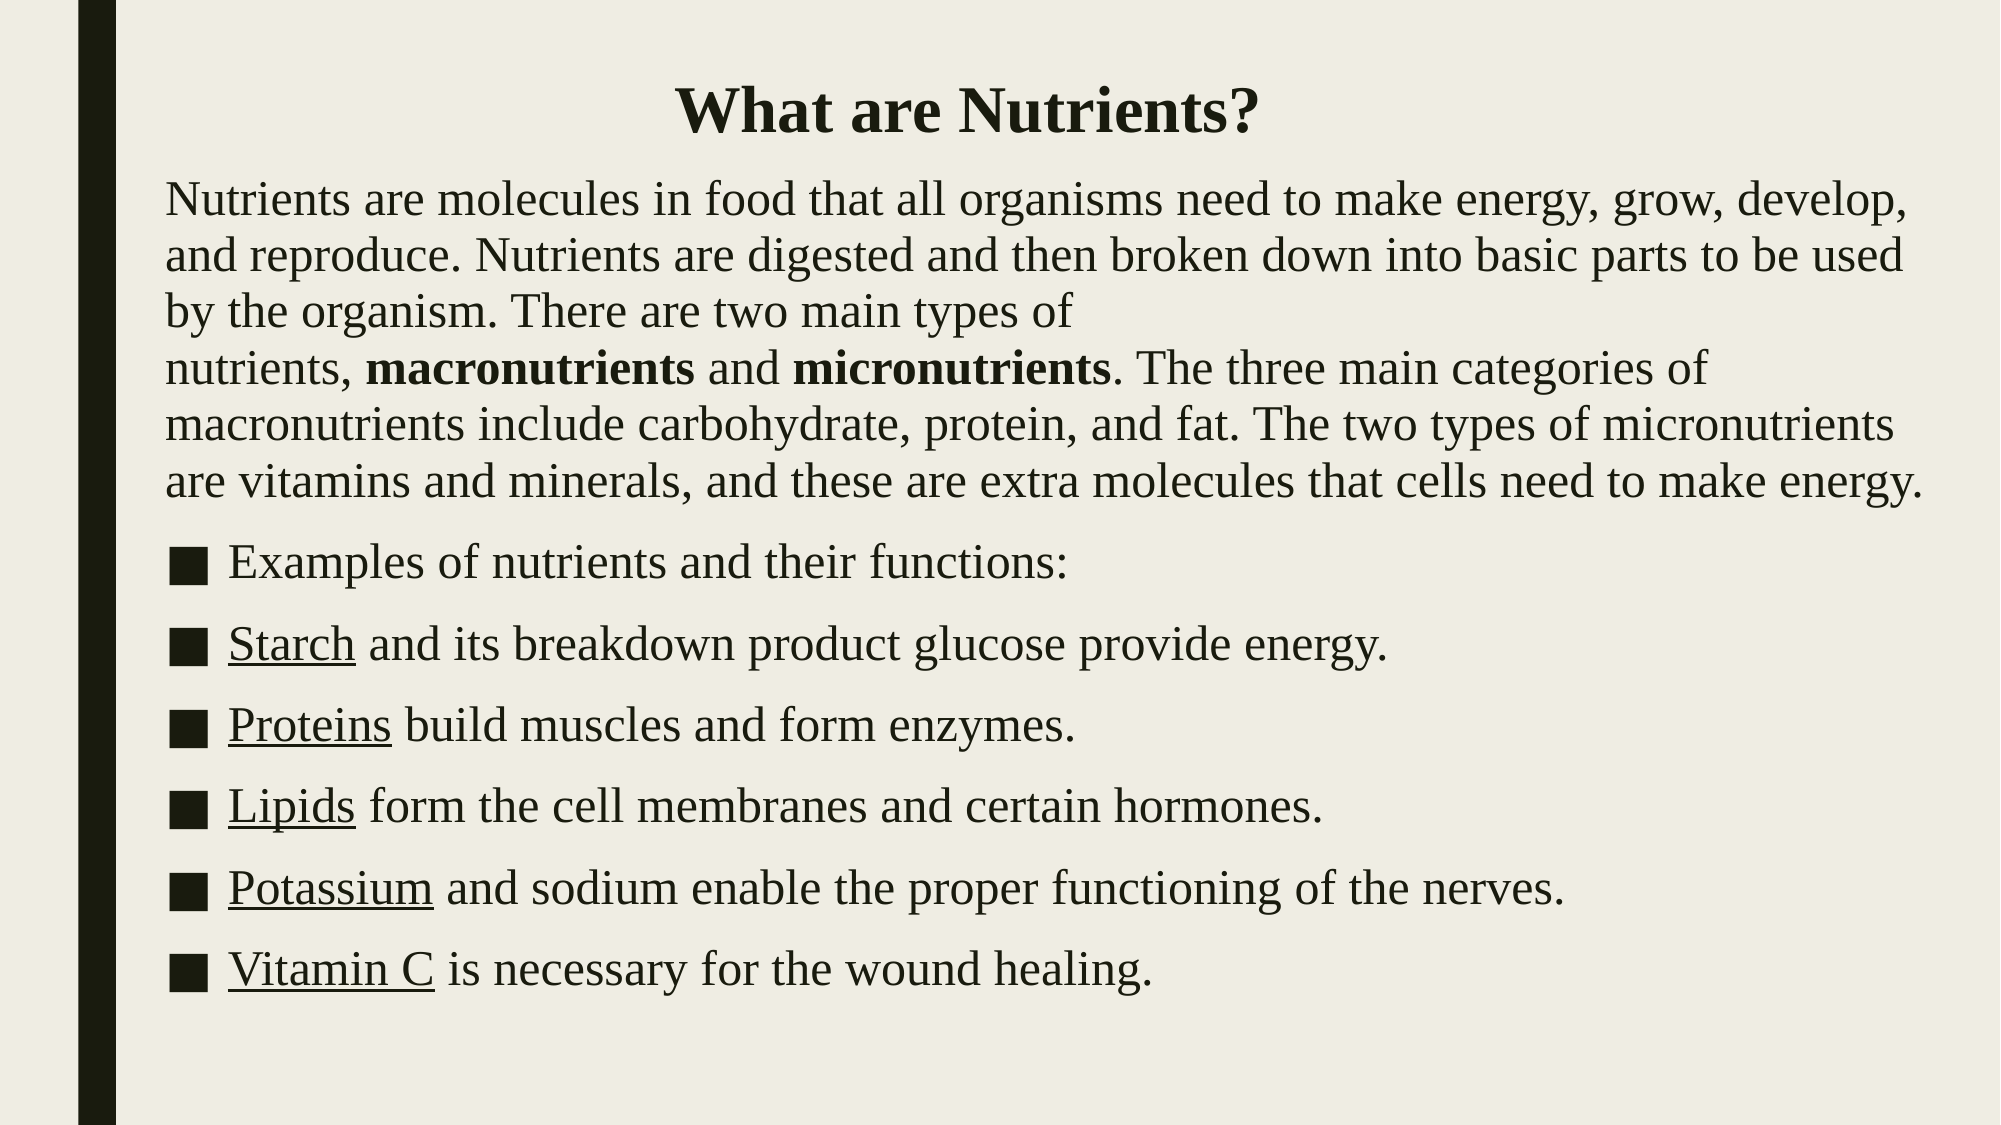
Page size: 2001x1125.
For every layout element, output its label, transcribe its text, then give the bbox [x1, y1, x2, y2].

list Nutrients are molecules in food that all organisms need to make energy, grow, develop, and reproduce. Nutrients are digested and then broken down into basic parts to be used by the organism. There are two main types of nutrients, macronutrients and micronutrients. The three main categories of macronutrients include carbohydrate, protein, and fat. The two types of micronutrients are vitamins and minerals, and these are extra molecules that cells need to make energy. Examples of nutrients and their functions: Starch and its breakdown product glucose provide energy. Proteins build muscles and form enzymes. Lipids form the cell membranes and certain hormones. Potassium and sodium enable the proper functioning of the nerves. Vitamin C is necessary for the wound healing. [150, 162, 1950, 1075]
title What are Nutrients? [137, 37, 1800, 282]
